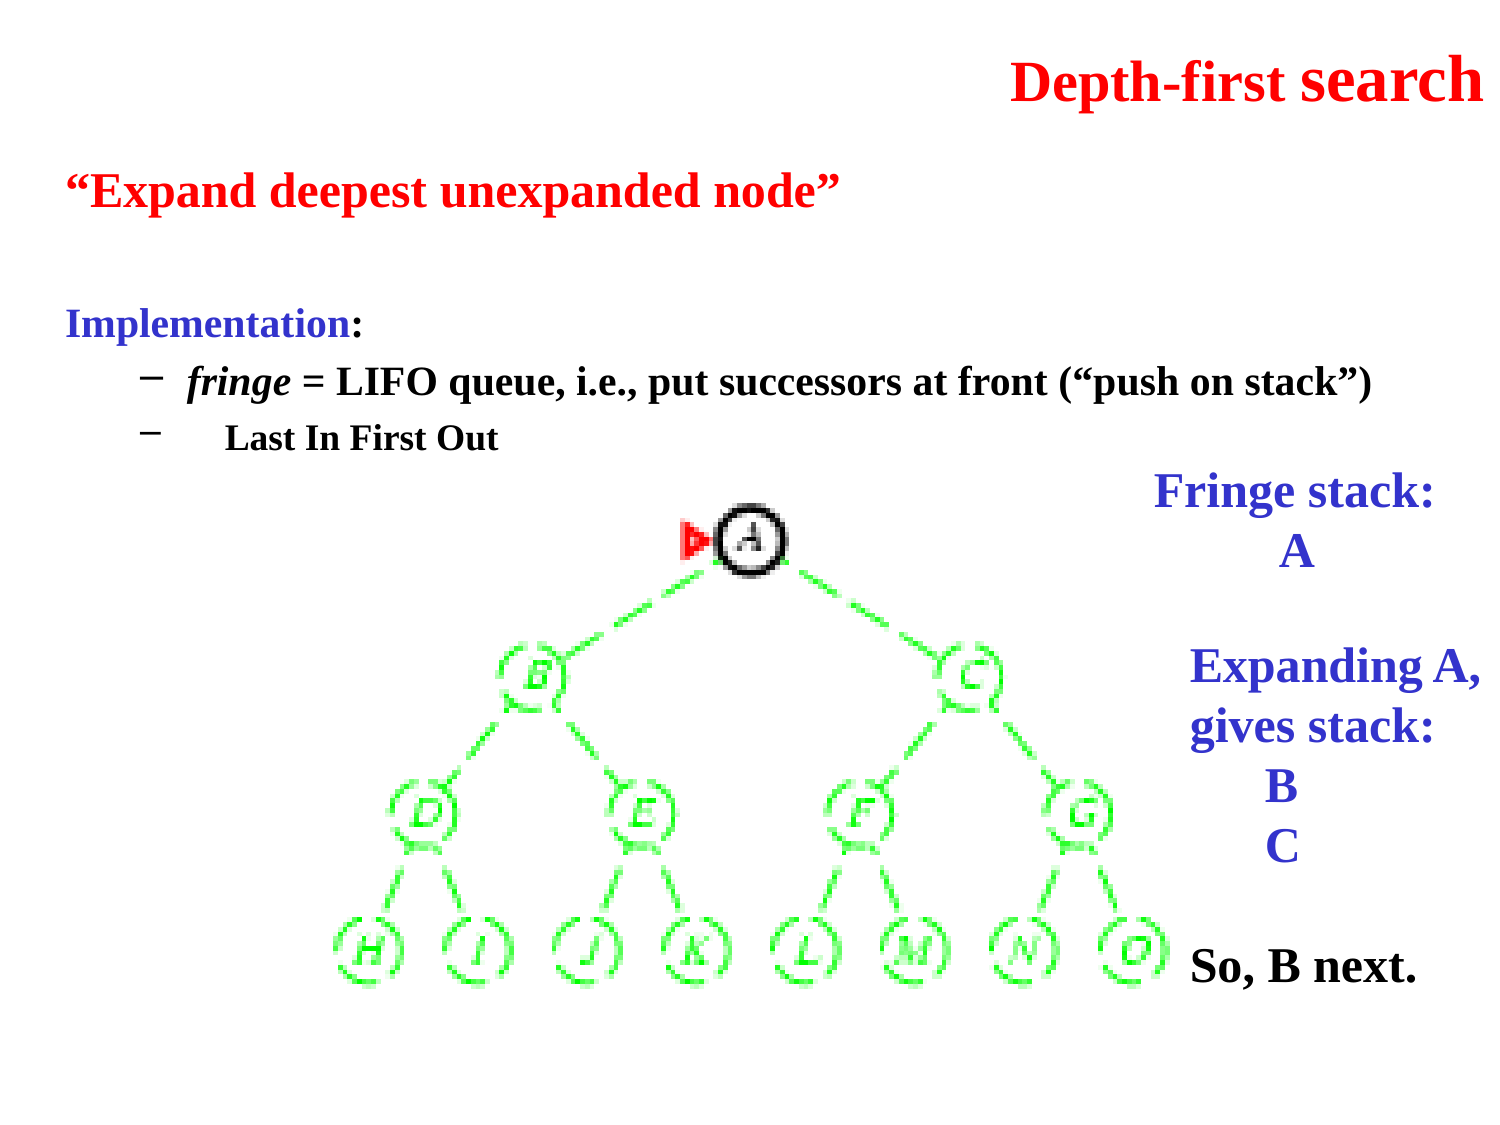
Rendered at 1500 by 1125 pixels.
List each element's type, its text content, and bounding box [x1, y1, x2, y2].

text_box Expanding A, gives stack: B C So, B next. [1177, 624, 1500, 1000]
list “Expand deepest unexpanded node” Implementation: fringe = LIFO queue, i.e., put successors at front (“push on stack”) Last In First Out [50, 149, 1425, 463]
text_box Fringe stack: A [1138, 449, 1451, 585]
picture [324, 499, 1176, 995]
title Depth-first search [225, 12, 1500, 138]
